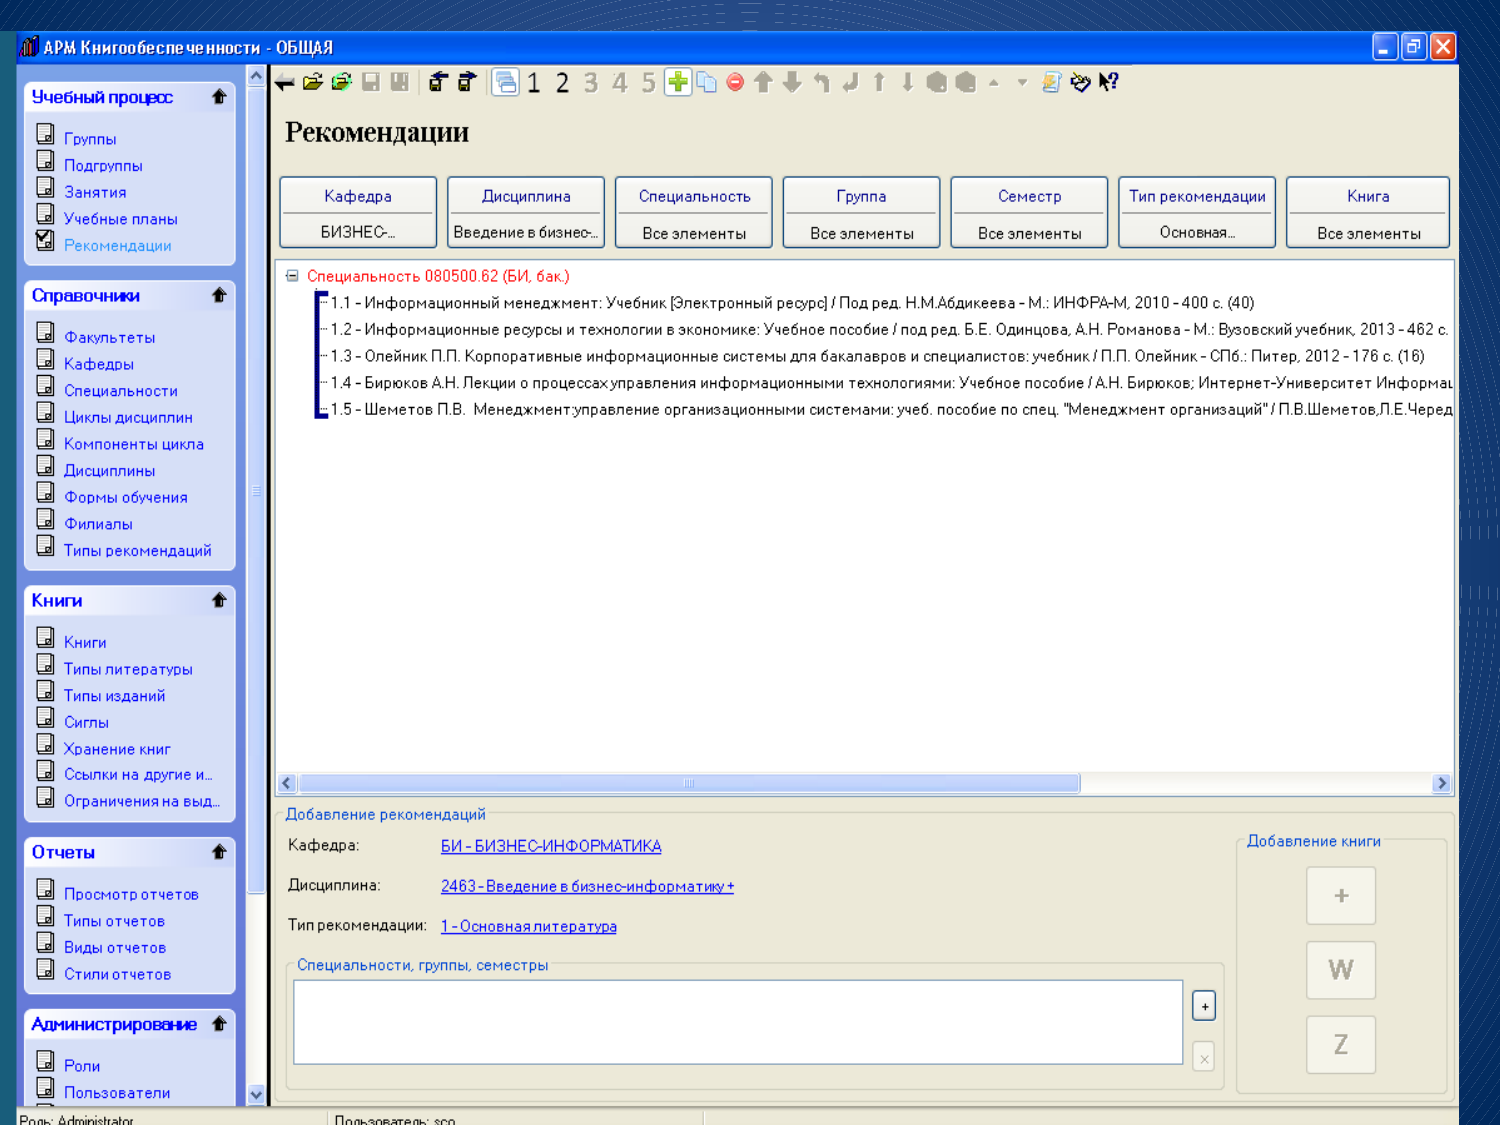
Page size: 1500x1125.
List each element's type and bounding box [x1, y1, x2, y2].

list [0, 30, 1460, 1125]
